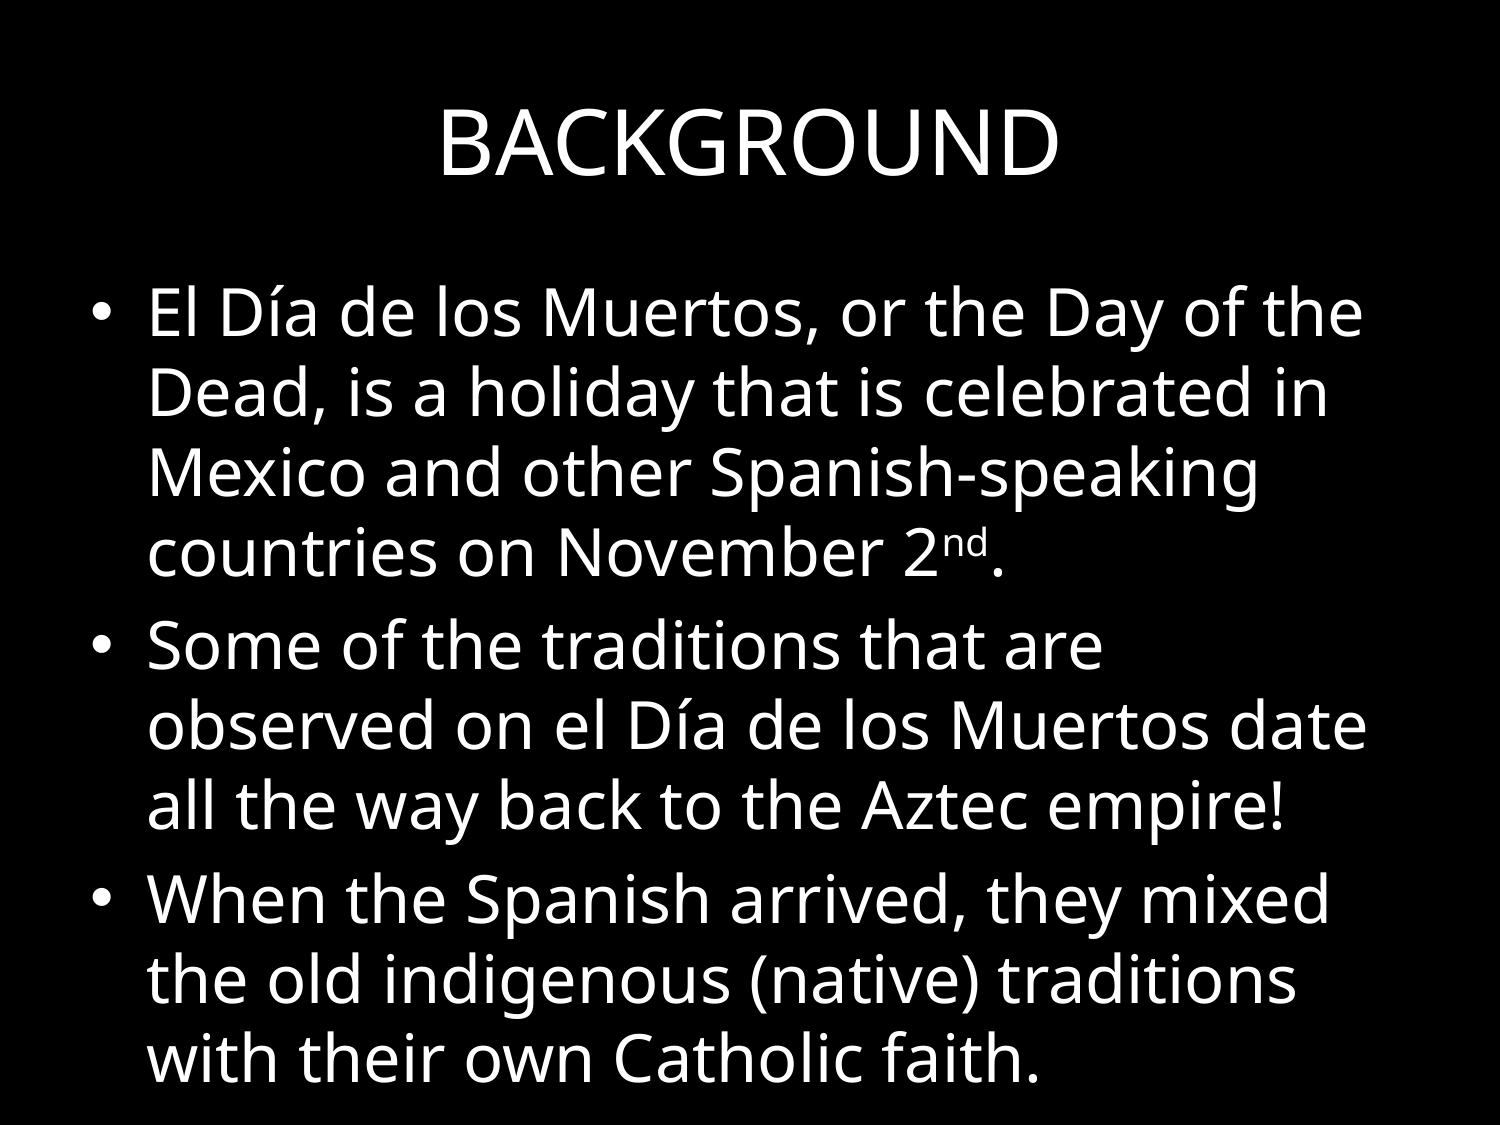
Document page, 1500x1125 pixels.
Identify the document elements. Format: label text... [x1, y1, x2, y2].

list El Día de los Muertos, or the Day of the Dead, is a holiday that is celebrated in Mexico and other Spanish-speaking countries on November 2nd. Some of the traditions that are observed on el Día de los Muertos date all the way back to the Aztec empire! When the Spanish arrived, they mixed the old indigenous (native) traditions with their own Catholic faith. [75, 262, 1425, 1005]
title BACKGROUND [75, 45, 1425, 233]
